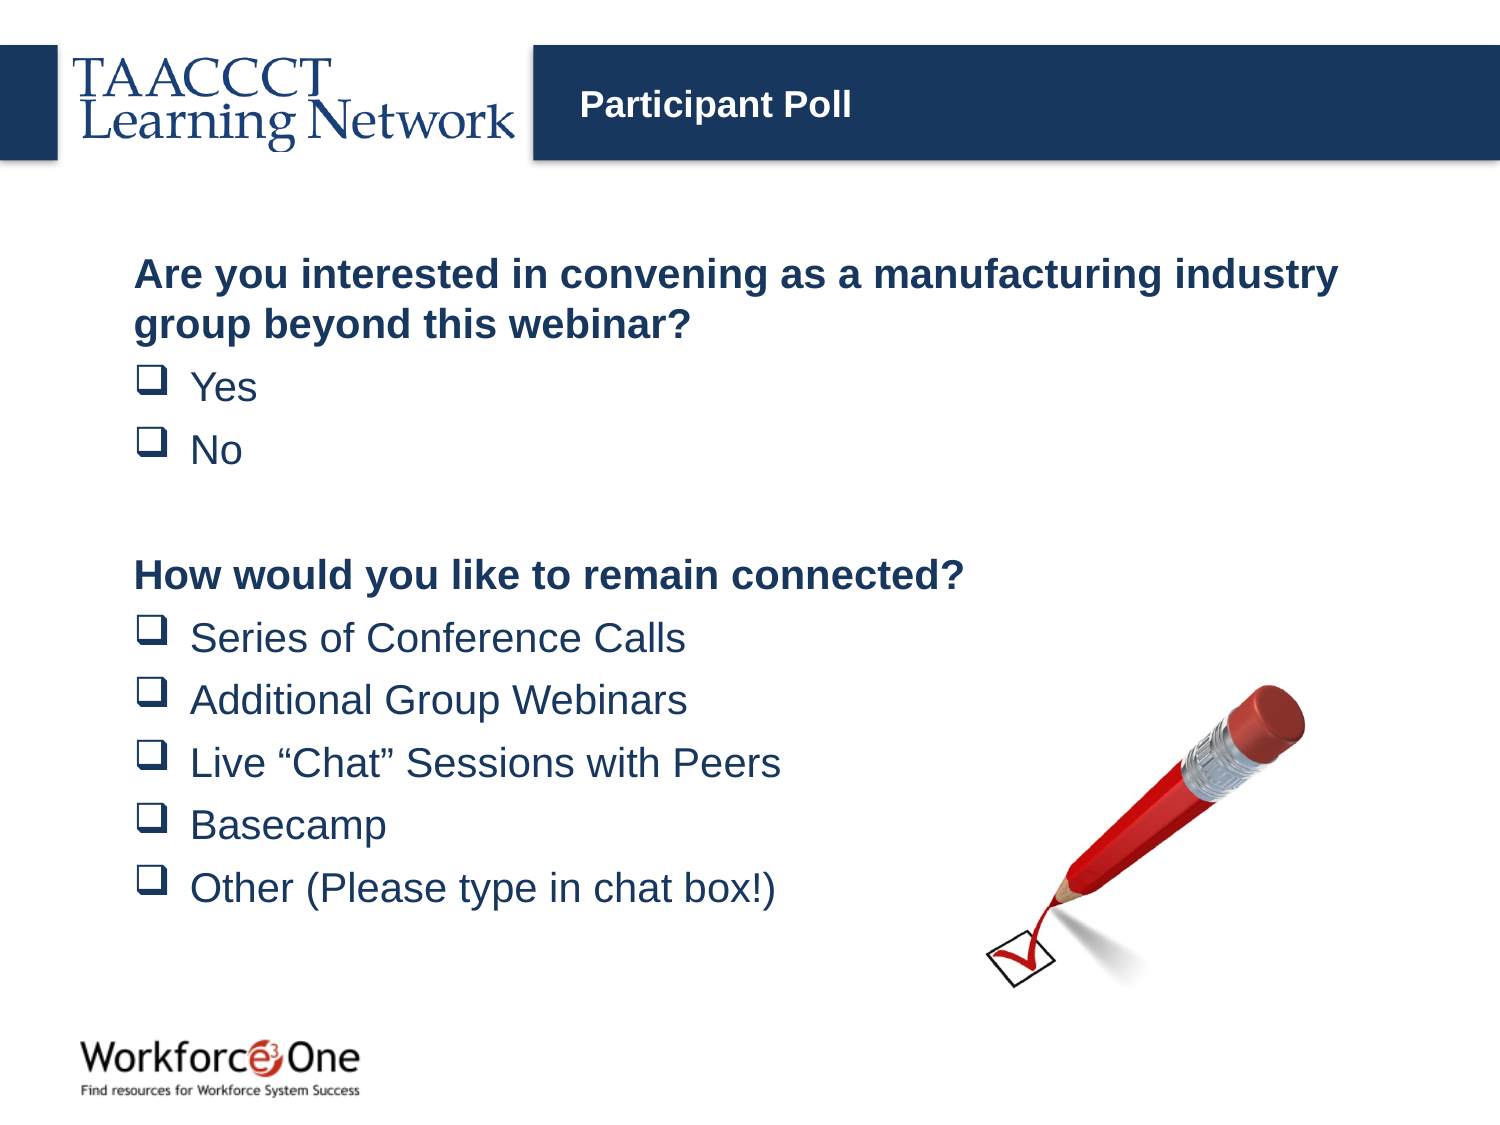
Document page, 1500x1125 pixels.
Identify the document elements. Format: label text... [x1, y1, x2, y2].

list Are you interested in convening as a manufacturing industry group beyond this webinar? Yes No How would you like to remain connected? Series of Conference Calls Additional Group Webinars Live “Chat” Sessions with Peers Basecamp Other (Please type in chat box!) [118, 177, 1394, 1009]
text_box Participant Poll [564, 45, 1425, 161]
picture [956, 638, 1361, 1015]
picture [57, 989, 384, 1125]
